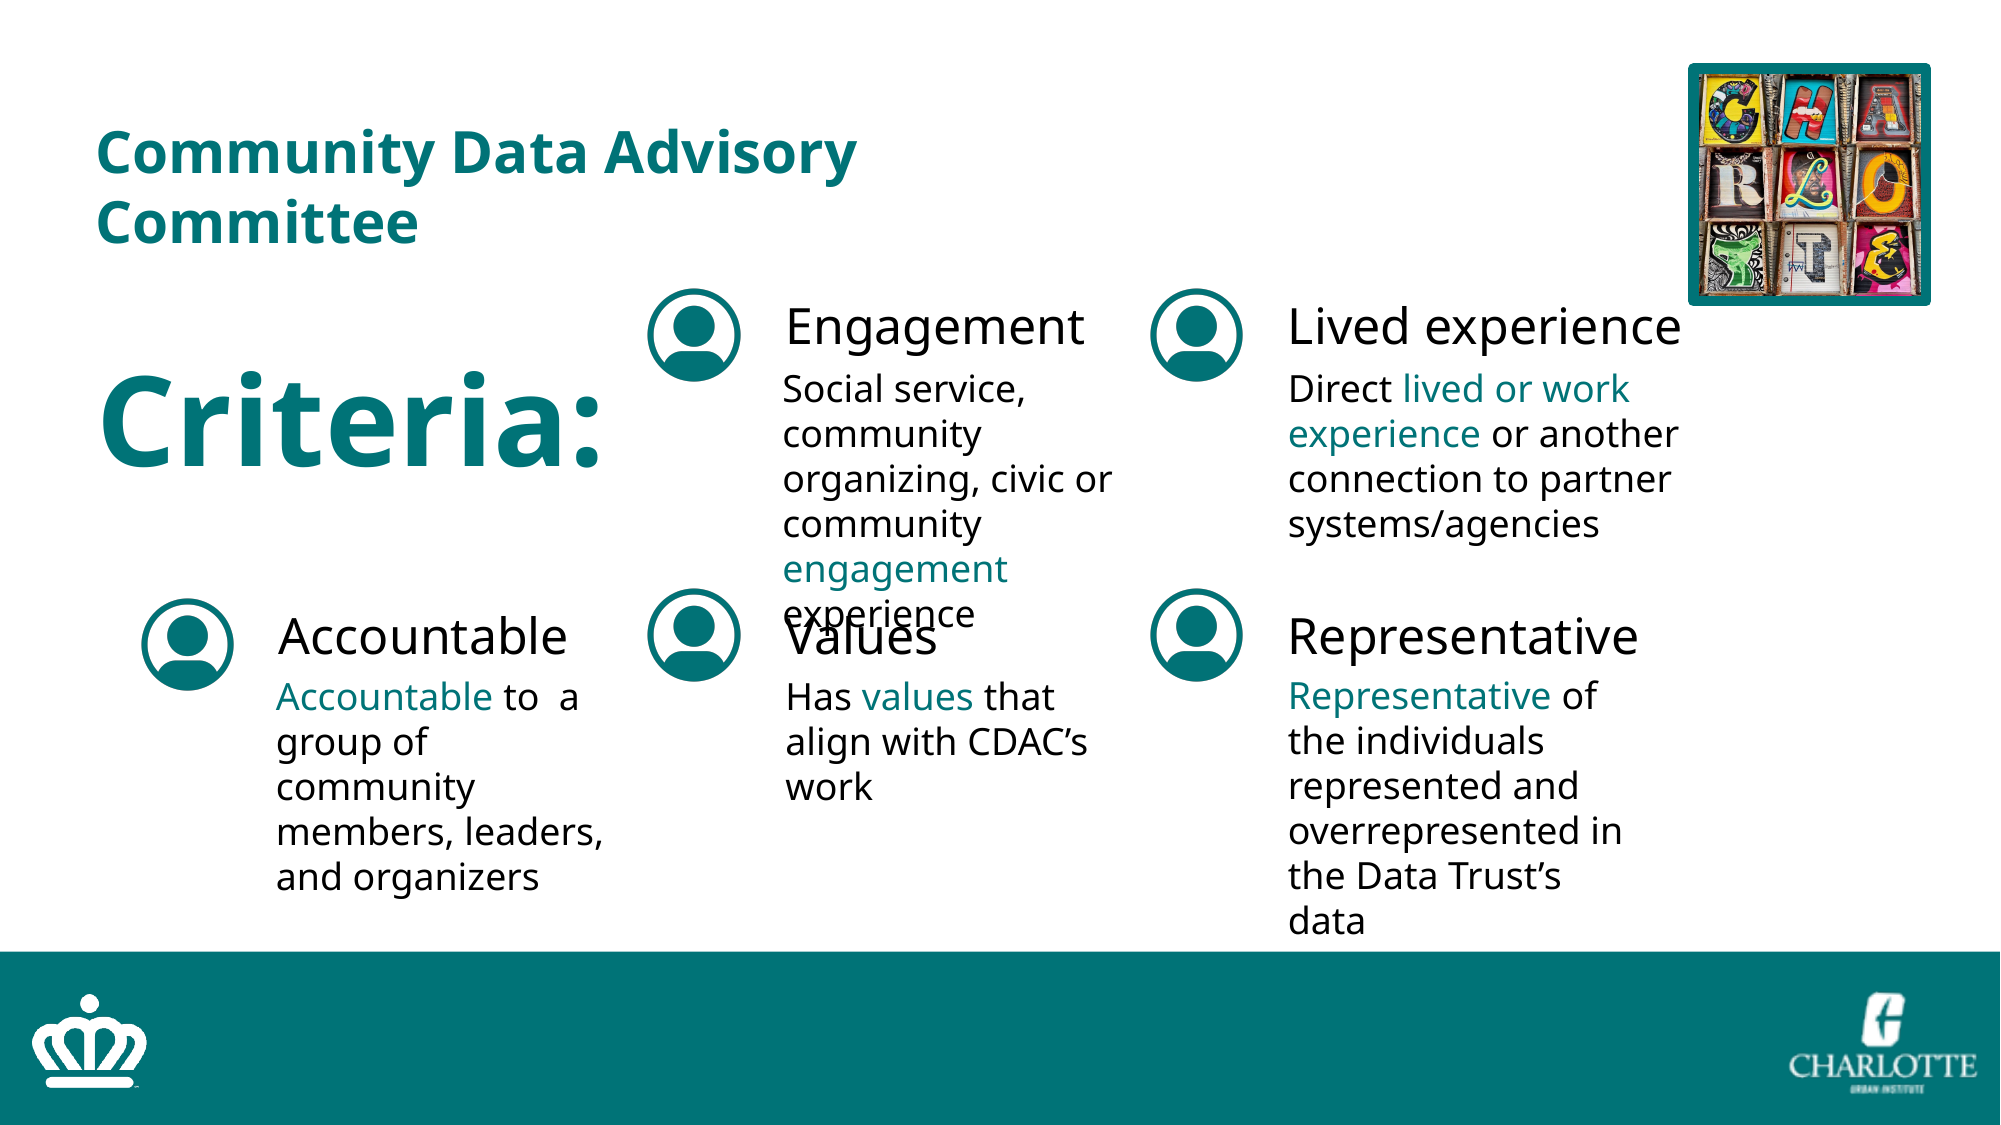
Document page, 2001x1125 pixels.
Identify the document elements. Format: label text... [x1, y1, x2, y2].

picture [139, 596, 236, 693]
picture [1698, 73, 1921, 297]
picture [1768, 968, 2000, 1112]
text_box Has values that align with CDAC’s work [770, 665, 1154, 815]
picture [1148, 286, 1245, 384]
text_box Values [770, 597, 1123, 665]
text_box Engagement [770, 287, 1123, 363]
text_box Community Data Advisory Committee [80, 107, 1149, 263]
text_box Representative [1273, 596, 1657, 664]
text_box Criteria: [81, 333, 821, 499]
text_box Direct lived or work experience or another connection to partner systems/agencies [1273, 357, 1699, 552]
picture [645, 586, 743, 684]
picture [1148, 586, 1245, 684]
text_box [0, 951, 2000, 1125]
text_box Accountable to a group of community members, leaders, and organizers [261, 665, 645, 905]
text_box Representative of the individuals represented and overrepresented in the Data Trust’s data [1273, 664, 1657, 950]
picture [645, 286, 743, 384]
picture [32, 993, 147, 1088]
text_box Social service, community organizing, civic or community engagement experience [767, 357, 1195, 642]
text_box Accountable [264, 597, 616, 665]
text_box Lived experience [1273, 287, 1770, 363]
